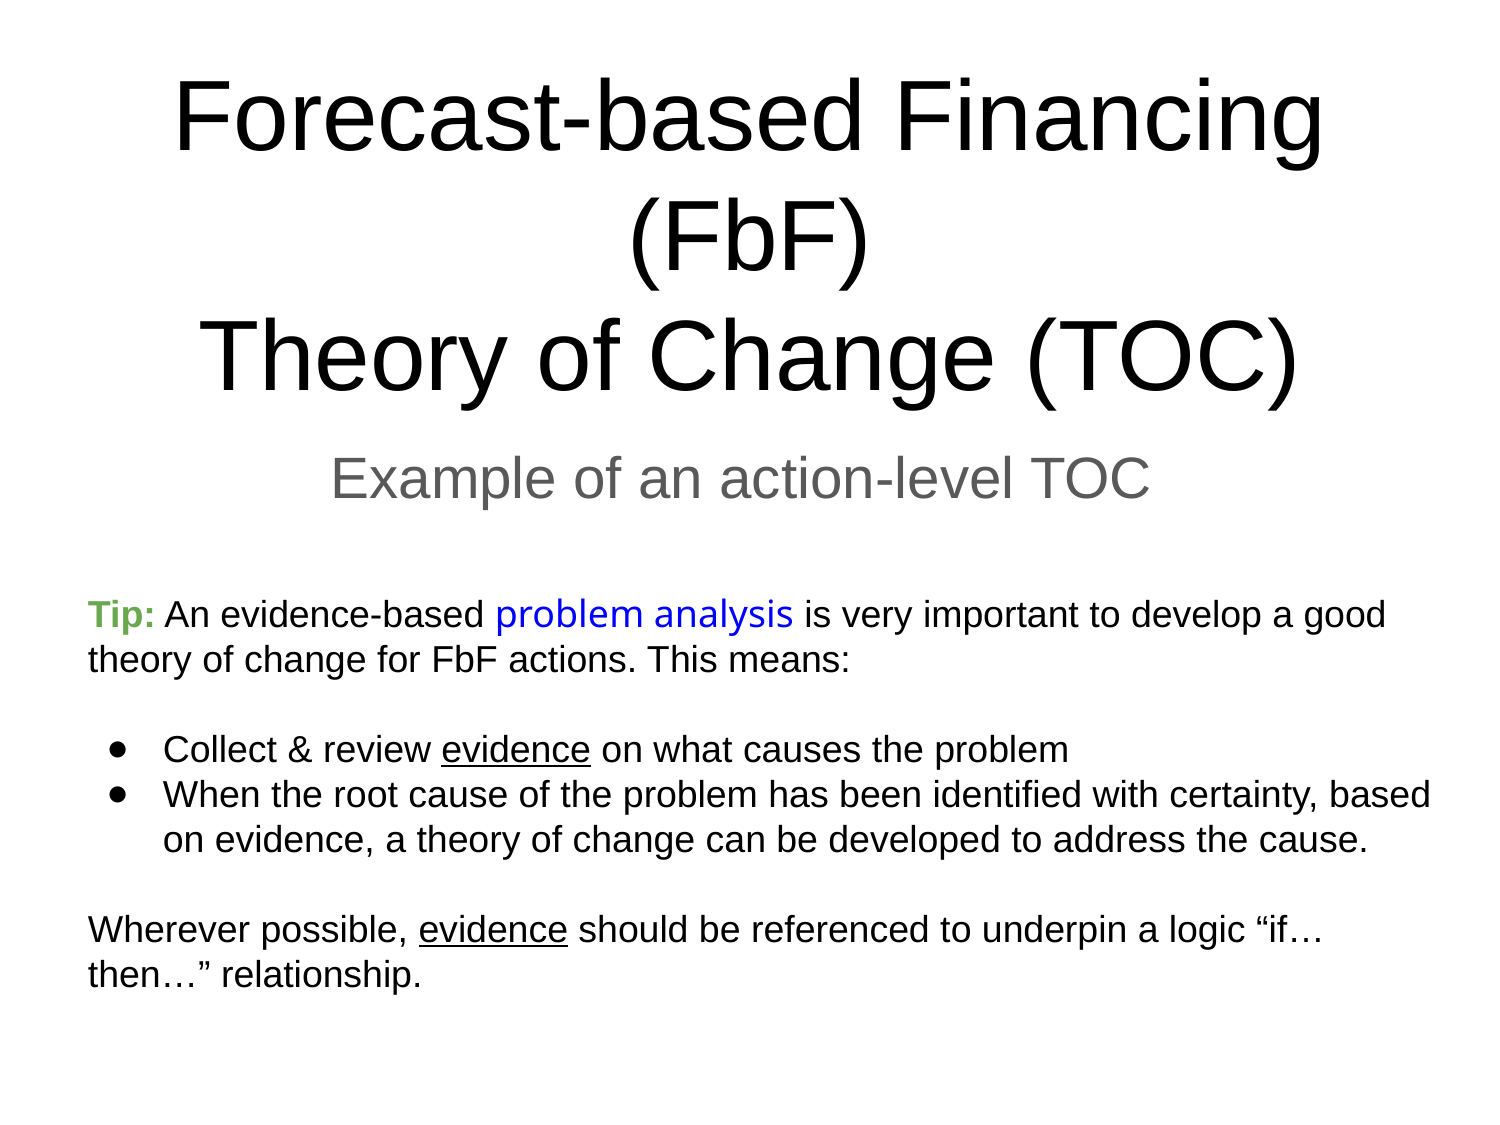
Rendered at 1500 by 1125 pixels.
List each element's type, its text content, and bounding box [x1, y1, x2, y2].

title Forecast-based Financing (FbF) Theory of Change (TOC) [51, 43, 1449, 425]
subtitle Example of an action-level TOC [51, 425, 1449, 551]
list Tip: An evidence-based problem analysis is very important to develop a good theory of change for FbF actions. This means: Collect & review evidence on what causes the problem When the root cause of the problem has been identified with certainty, based on evidence, a theory of change can be developed to address the cause. Wherever possible, evidence should be referenced to underpin a logic “if… then…” relationship. [72, 575, 1471, 1074]
